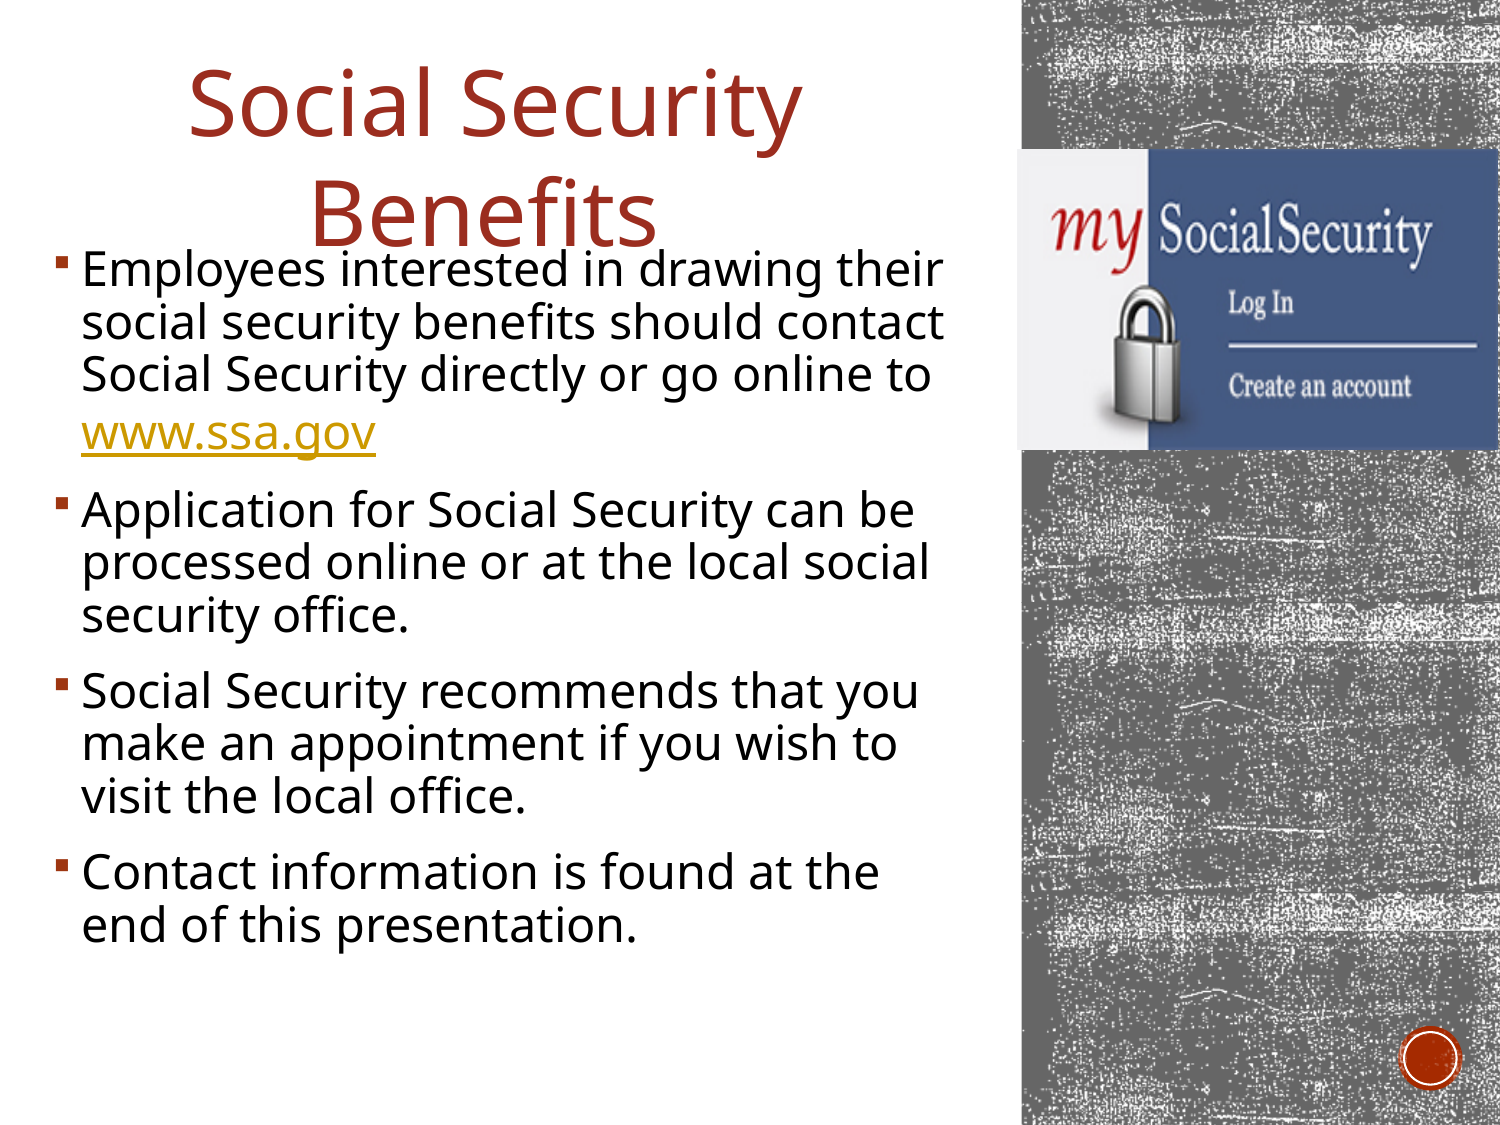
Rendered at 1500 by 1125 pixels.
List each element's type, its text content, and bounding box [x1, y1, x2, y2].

list Employees interested in drawing their social security benefits should contact Social Security directly or go online to www.ssa.gov Application for Social Security can be processed online or at the local social security office. Social Security recommends that you make an appointment if you wish to visit the local office. Contact information is found at the end of this presentation. [37, 237, 963, 963]
picture [1017, 149, 1498, 450]
list Social Security Benefits [25, 37, 967, 188]
